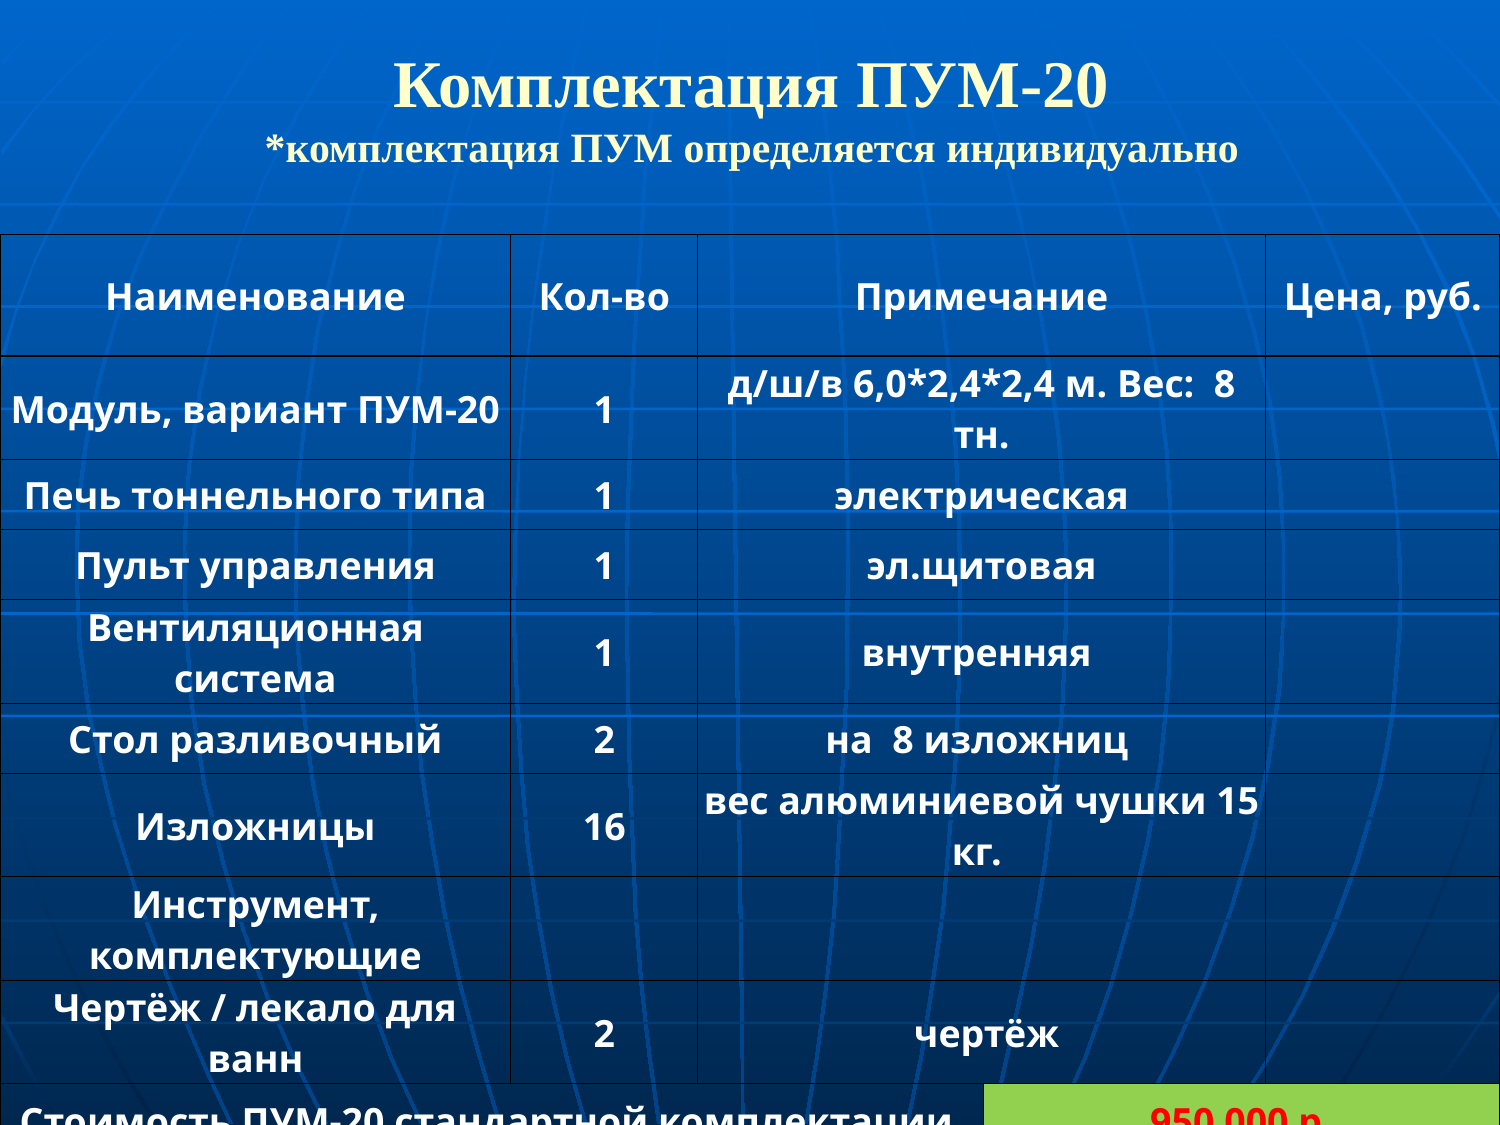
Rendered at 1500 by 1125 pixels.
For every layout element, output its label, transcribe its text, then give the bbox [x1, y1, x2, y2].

table_cell 1 [511, 530, 697, 599]
table_header Цена, руб. [1266, 235, 1499, 355]
table_cell Стол разливочный [1, 704, 510, 773]
table_cell Модуль, вариант ПУМ-20 [1, 357, 510, 459]
table_cell Изложницы [1, 774, 510, 876]
table_cell 1 [511, 600, 697, 703]
table_cell 950 000 р. [984, 1084, 1499, 1125]
table_header Наименование [1, 235, 510, 355]
table_cell [511, 877, 697, 980]
table_cell [1266, 357, 1499, 459]
table_cell 2 [511, 981, 697, 1083]
table_cell 1 [511, 460, 697, 529]
table_cell [1266, 774, 1499, 876]
table_cell [1266, 981, 1499, 1083]
table_header Кол-во [511, 235, 697, 355]
table_cell 16 [511, 774, 697, 876]
table_cell [698, 877, 1265, 980]
table_cell эл.щитовая [698, 530, 1265, 599]
table_cell внутренняя [698, 600, 1265, 703]
table_cell Чертёж / лекало для ванн [1, 981, 510, 1083]
table_cell электрическая [698, 460, 1265, 529]
table_cell Инструмент, комплектующие [1, 877, 510, 980]
table_cell [1266, 530, 1499, 599]
table_cell д/ш/в 6,0*2,4*2,4 м. Вес: 8 тн. [698, 357, 1265, 459]
title Комплектация ПУМ-20 *комплектация ПУМ определяется индивидуально [76, 0, 1428, 212]
table_cell 1 [511, 357, 697, 459]
table_cell вес алюминиевой чушки 15 кг. [698, 774, 1265, 876]
table_cell Пульт управления [1, 530, 510, 599]
table_cell [1266, 600, 1499, 703]
table_header Примечание [698, 235, 1265, 355]
table_cell на 8 изложниц [698, 704, 1265, 773]
table_cell Стоимость ПУМ-20 стандартной комплектации. [1, 1084, 983, 1125]
table_cell 2 [511, 704, 697, 773]
table_cell чертёж [698, 981, 1265, 1083]
table_cell Вентиляционная система [1, 600, 510, 703]
table_cell Печь тоннельного типа [1, 460, 510, 529]
table_cell [1266, 460, 1499, 529]
table_cell [1266, 704, 1499, 773]
table_cell [1266, 877, 1499, 980]
